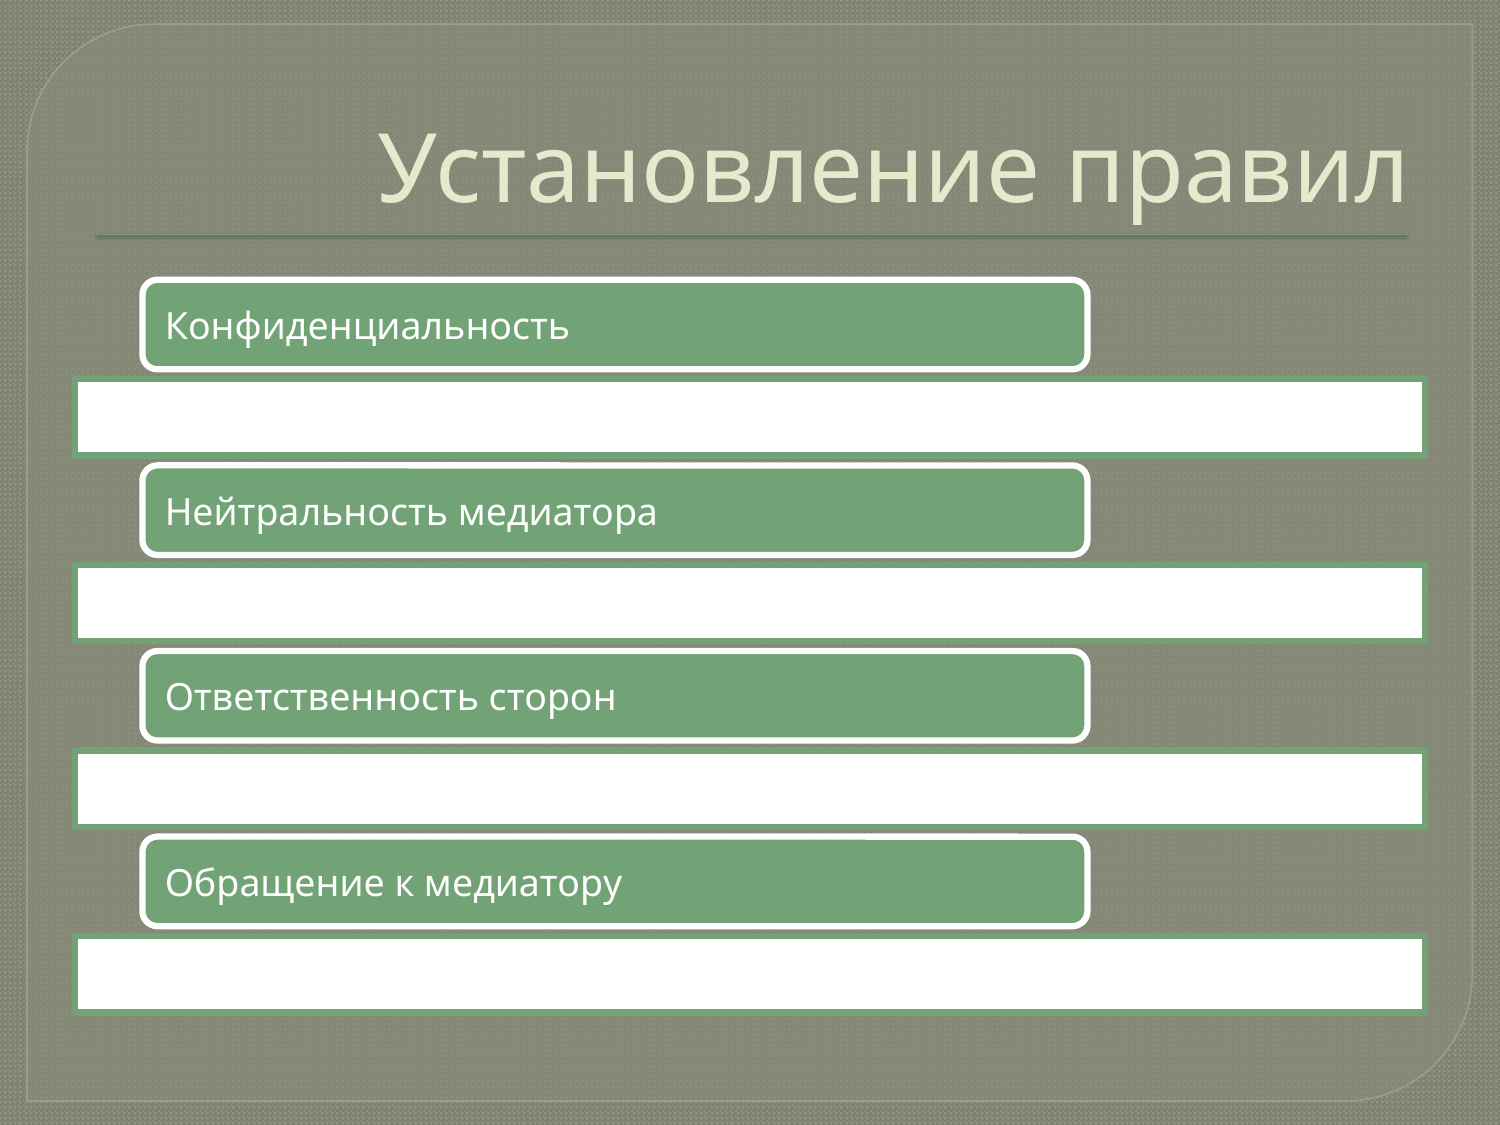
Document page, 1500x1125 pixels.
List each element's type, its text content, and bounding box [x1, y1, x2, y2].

title Установление правил [75, 41, 1425, 230]
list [74, 269, 1426, 1013]
